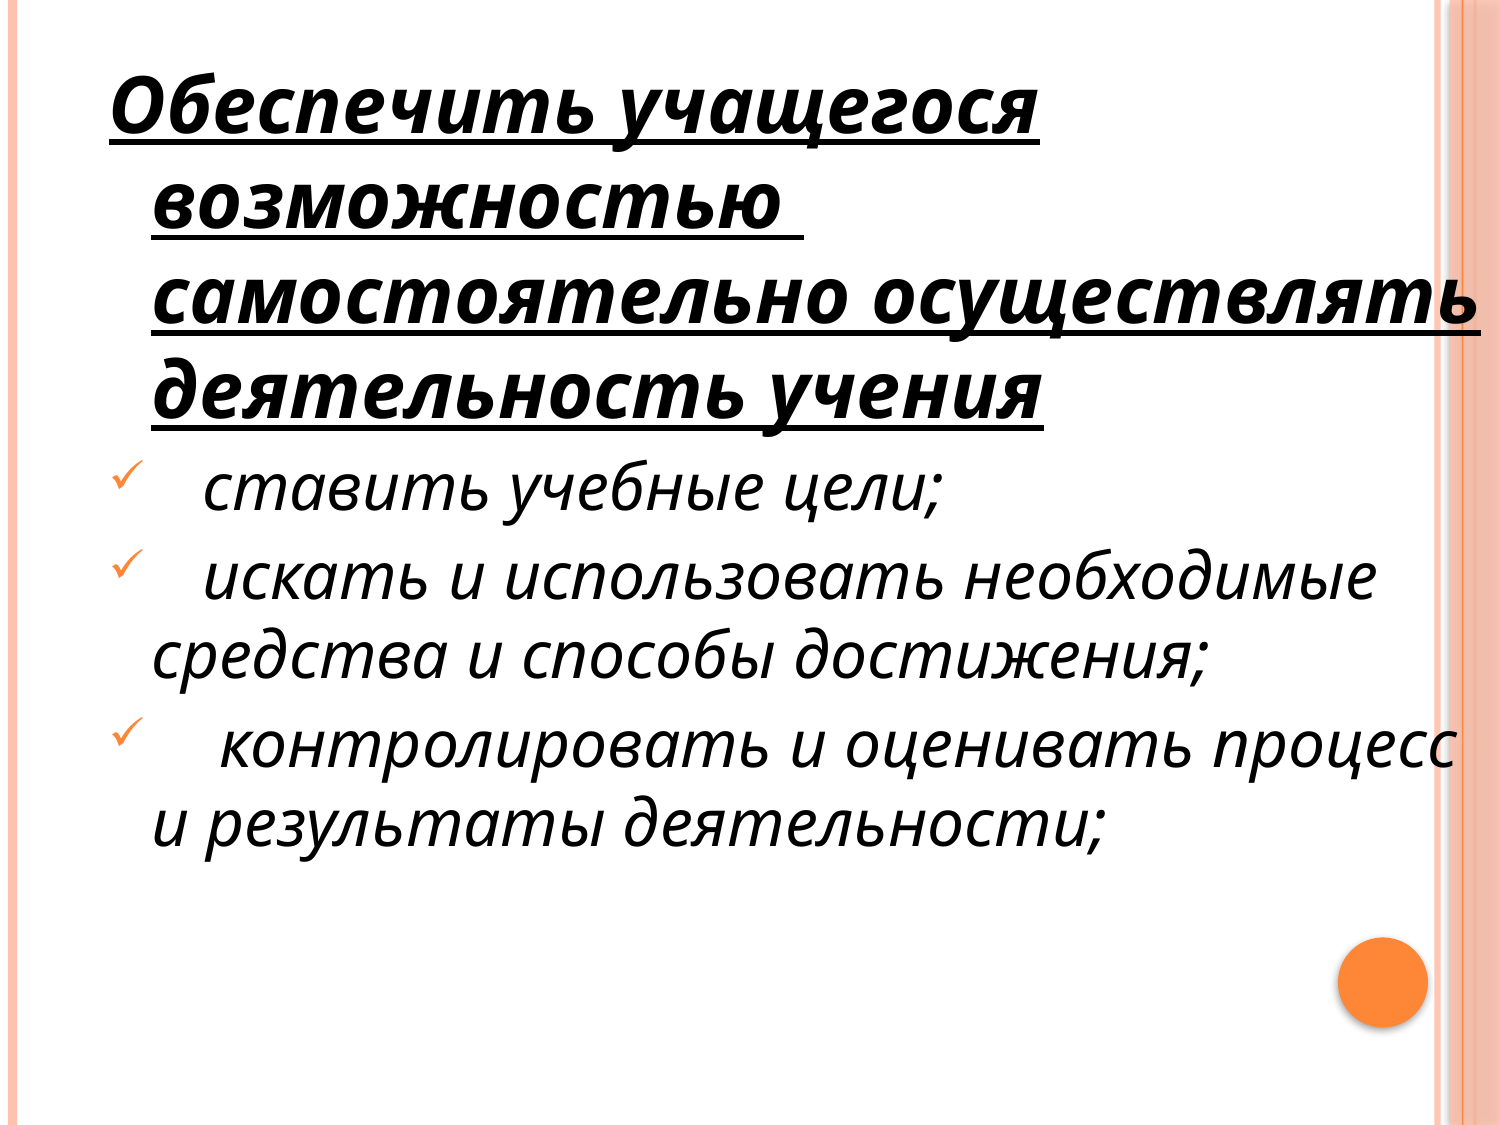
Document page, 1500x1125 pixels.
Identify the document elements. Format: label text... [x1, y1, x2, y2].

list Обеспечить учащегося возможностью самостоятельно осуществлять деятельность учения ставить учебные цели; искать и использовать необходимые средства и способы достижения; контролировать и оценивать процесс и результаты деятельности; [93, 46, 1500, 1005]
